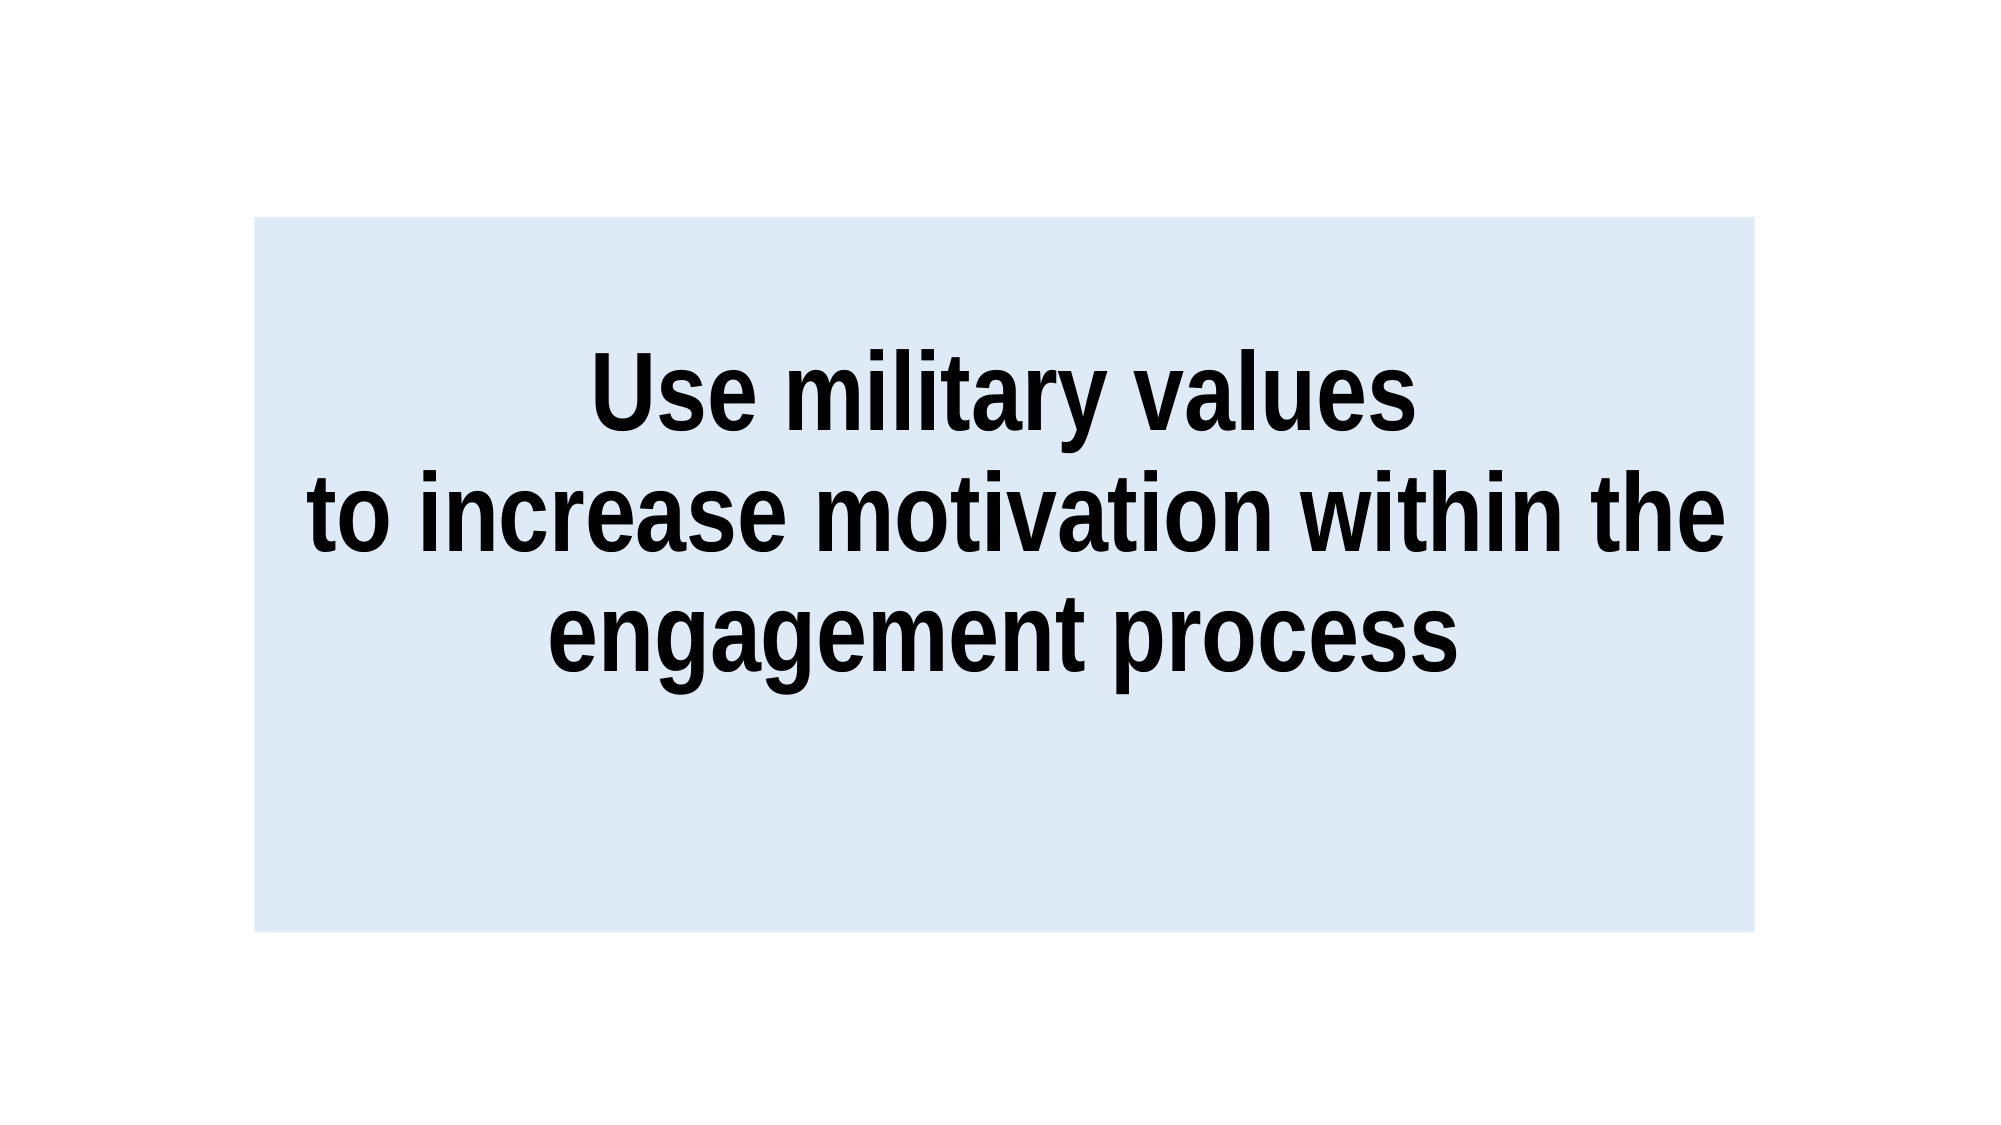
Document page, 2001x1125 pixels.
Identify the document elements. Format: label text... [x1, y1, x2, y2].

title Use military values to increase motivation within the engagement process [254, 217, 1755, 933]
